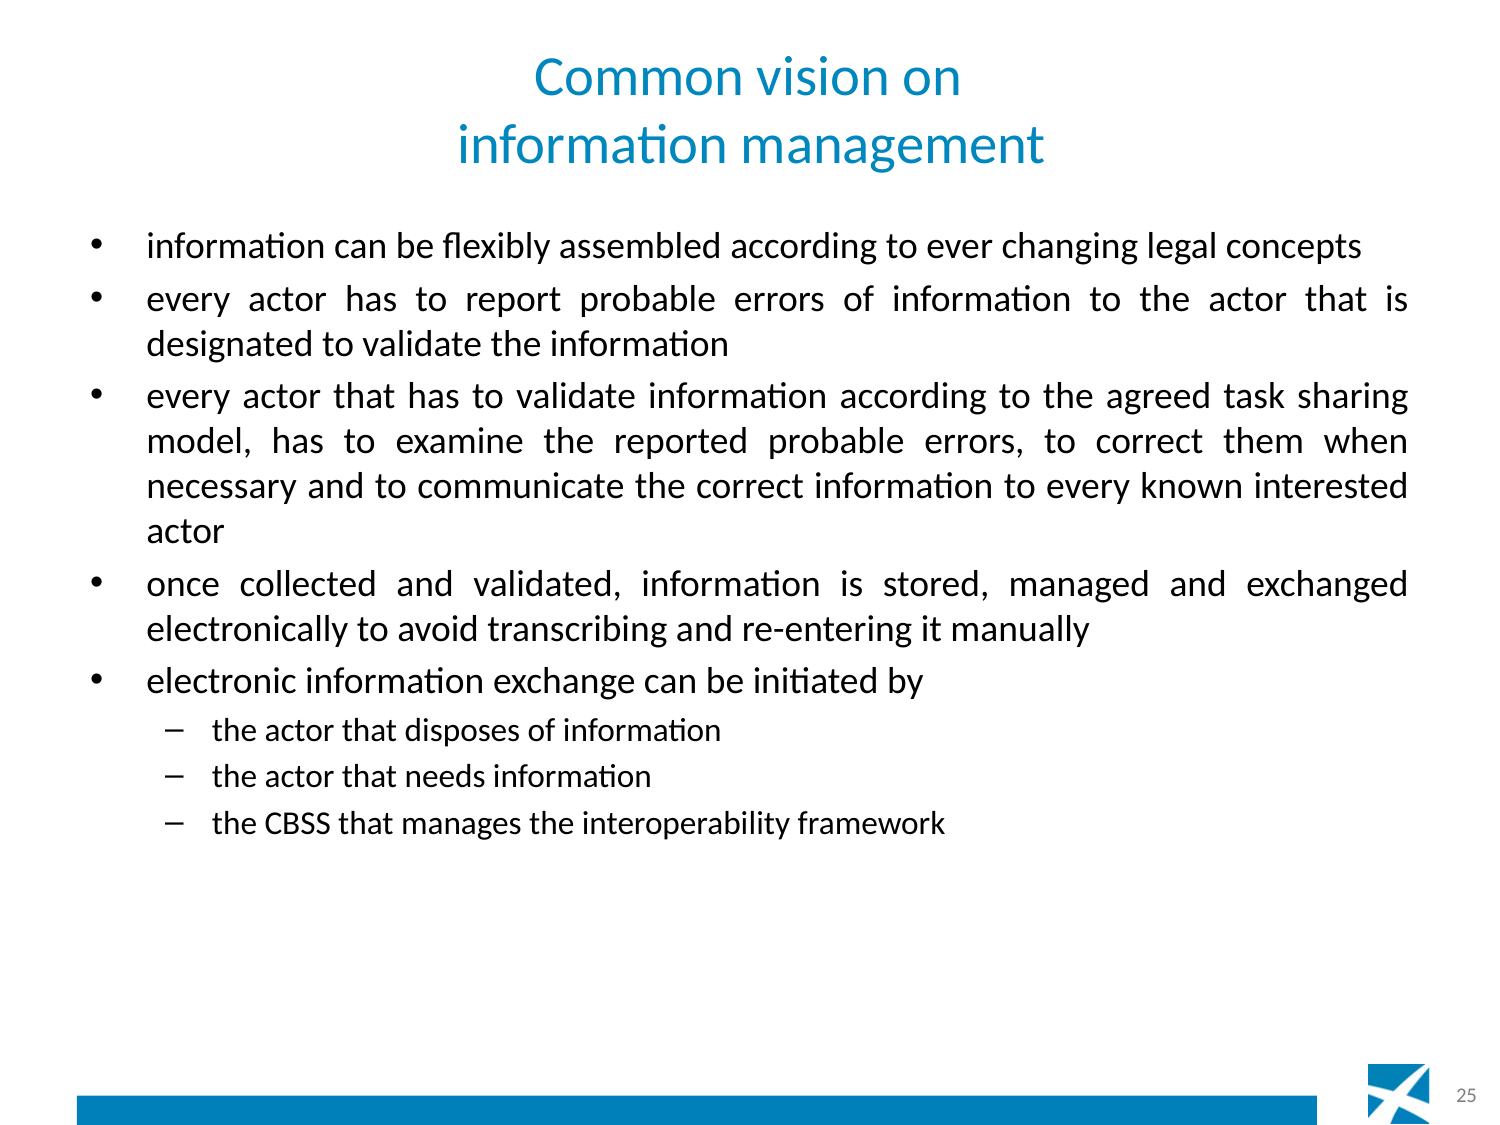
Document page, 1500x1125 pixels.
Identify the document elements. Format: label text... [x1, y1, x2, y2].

slide_number 25 [1368, 1064, 1492, 1125]
title Common vision on information management [76, 30, 1427, 183]
list information can be flexibly assembled according to ever changing legal concepts every actor has to report probable errors of information to the actor that is designated to validate the information every actor that has to validate information according to the agreed task sharing model, has to examine the reported probable errors, to correct them when necessary and to communicate the correct information to every known interested actor once collected and validated, information is stored, managed and exchanged electronically to avoid transcribing and re-entering it manually electronic information exchange can be initiated by the actor that disposes of information the actor that needs information the CBSS that manages the interoperability framework [75, 196, 1425, 1035]
